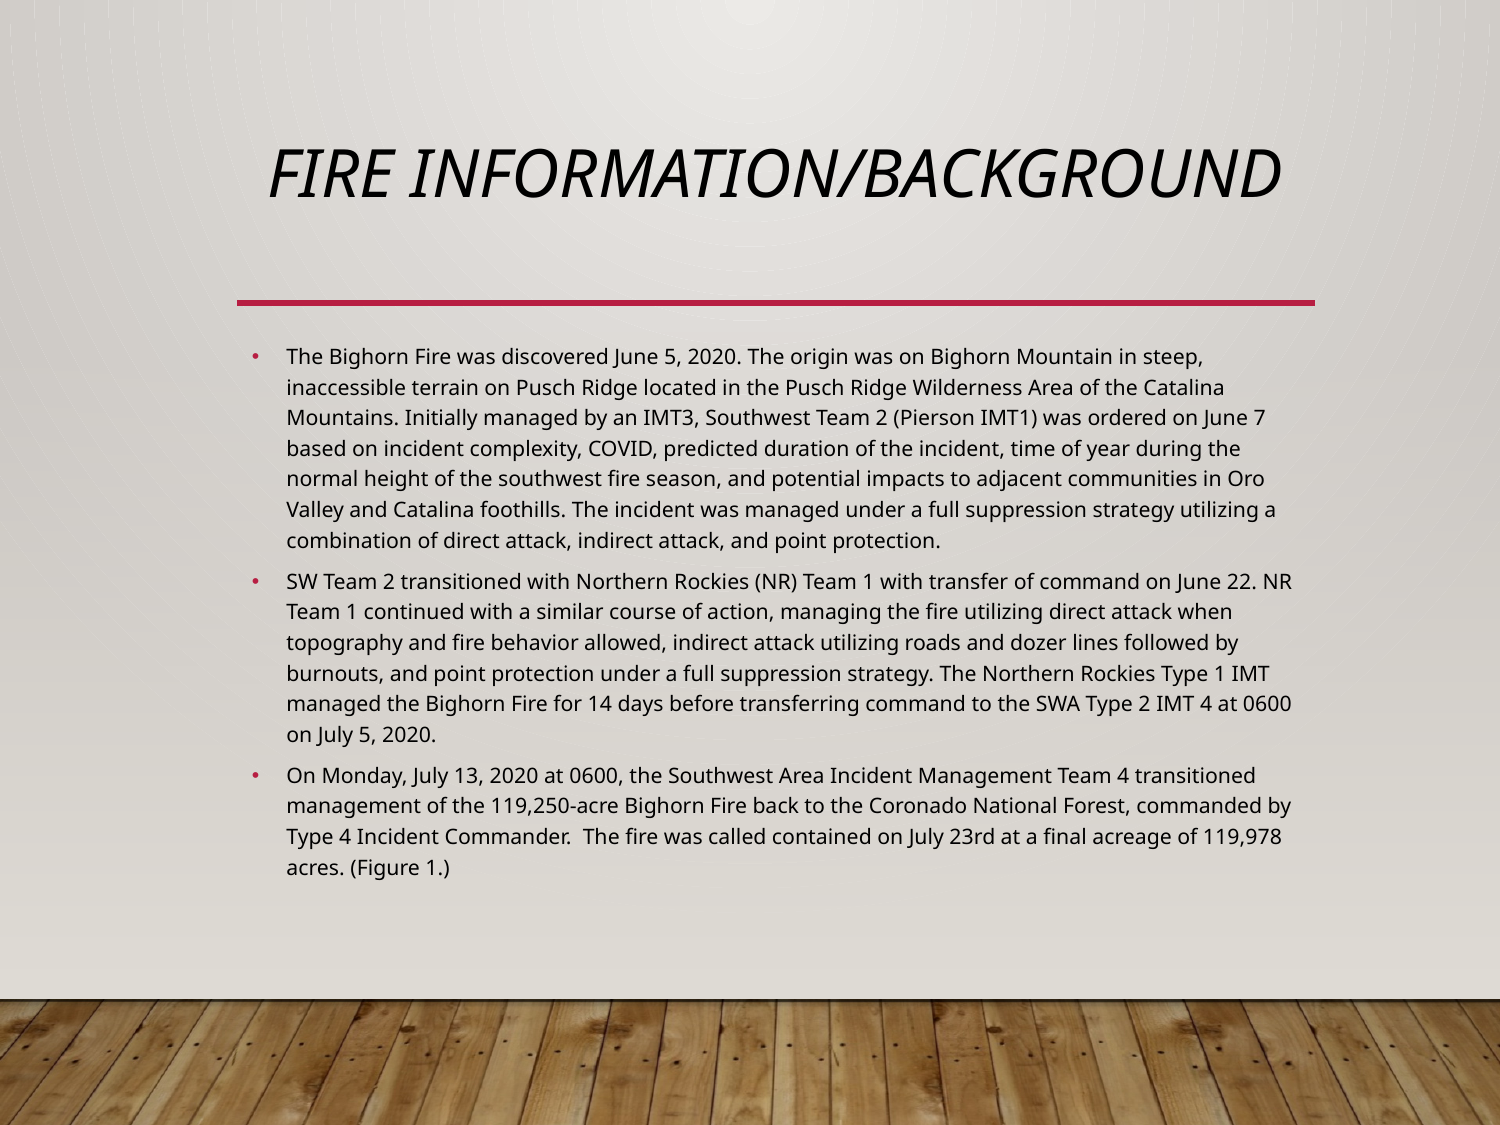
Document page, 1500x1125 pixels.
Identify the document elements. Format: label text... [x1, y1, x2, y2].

picture [0, 999, 1500, 1125]
title Fire Information/Background [236, 131, 1315, 305]
list The Bighorn Fire was discovered June 5, 2020. The origin was on Bighorn Mountain in steep, inaccessible terrain on Pusch Ridge located in the Pusch Ridge Wilderness Area of the Catalina Mountains. Initially managed by an IMT3, Southwest Team 2 (Pierson IMT1) was ordered on June 7 based on incident complexity, COVID, predicted duration of the incident, time of year during the normal height of the southwest fire season, and potential impacts to adjacent communities in Oro Valley and Catalina foothills. The incident was managed under a full suppression strategy utilizing a combination of direct attack, indirect attack, and point protection. SW Team 2 transitioned with Northern Rockies (NR) Team 1 with transfer of command on June 22. NR Team 1 continued with a similar course of action, managing the fire utilizing direct attack when topography and fire behavior allowed, indirect attack utilizing roads and dozer lines followed by burnouts, and point protection under a full suppression strategy. The Northern Rockies Type 1 IMT managed the Bighorn Fire for 14 days before transferring command to the SWA Type 2 IMT 4 at 0600 on July 5, 2020. On Monday, July 13, 2020 at 0600, the Southwest Area Incident Management Team 4 transitioned management of the 119,250-acre Bighorn Fire back to the Coronado National Forest, commanded by Type 4 Incident Commander. The fire was called contained on July 23rd at a final acreage of 119,978 acres. (Figure 1.) [236, 330, 1315, 897]
